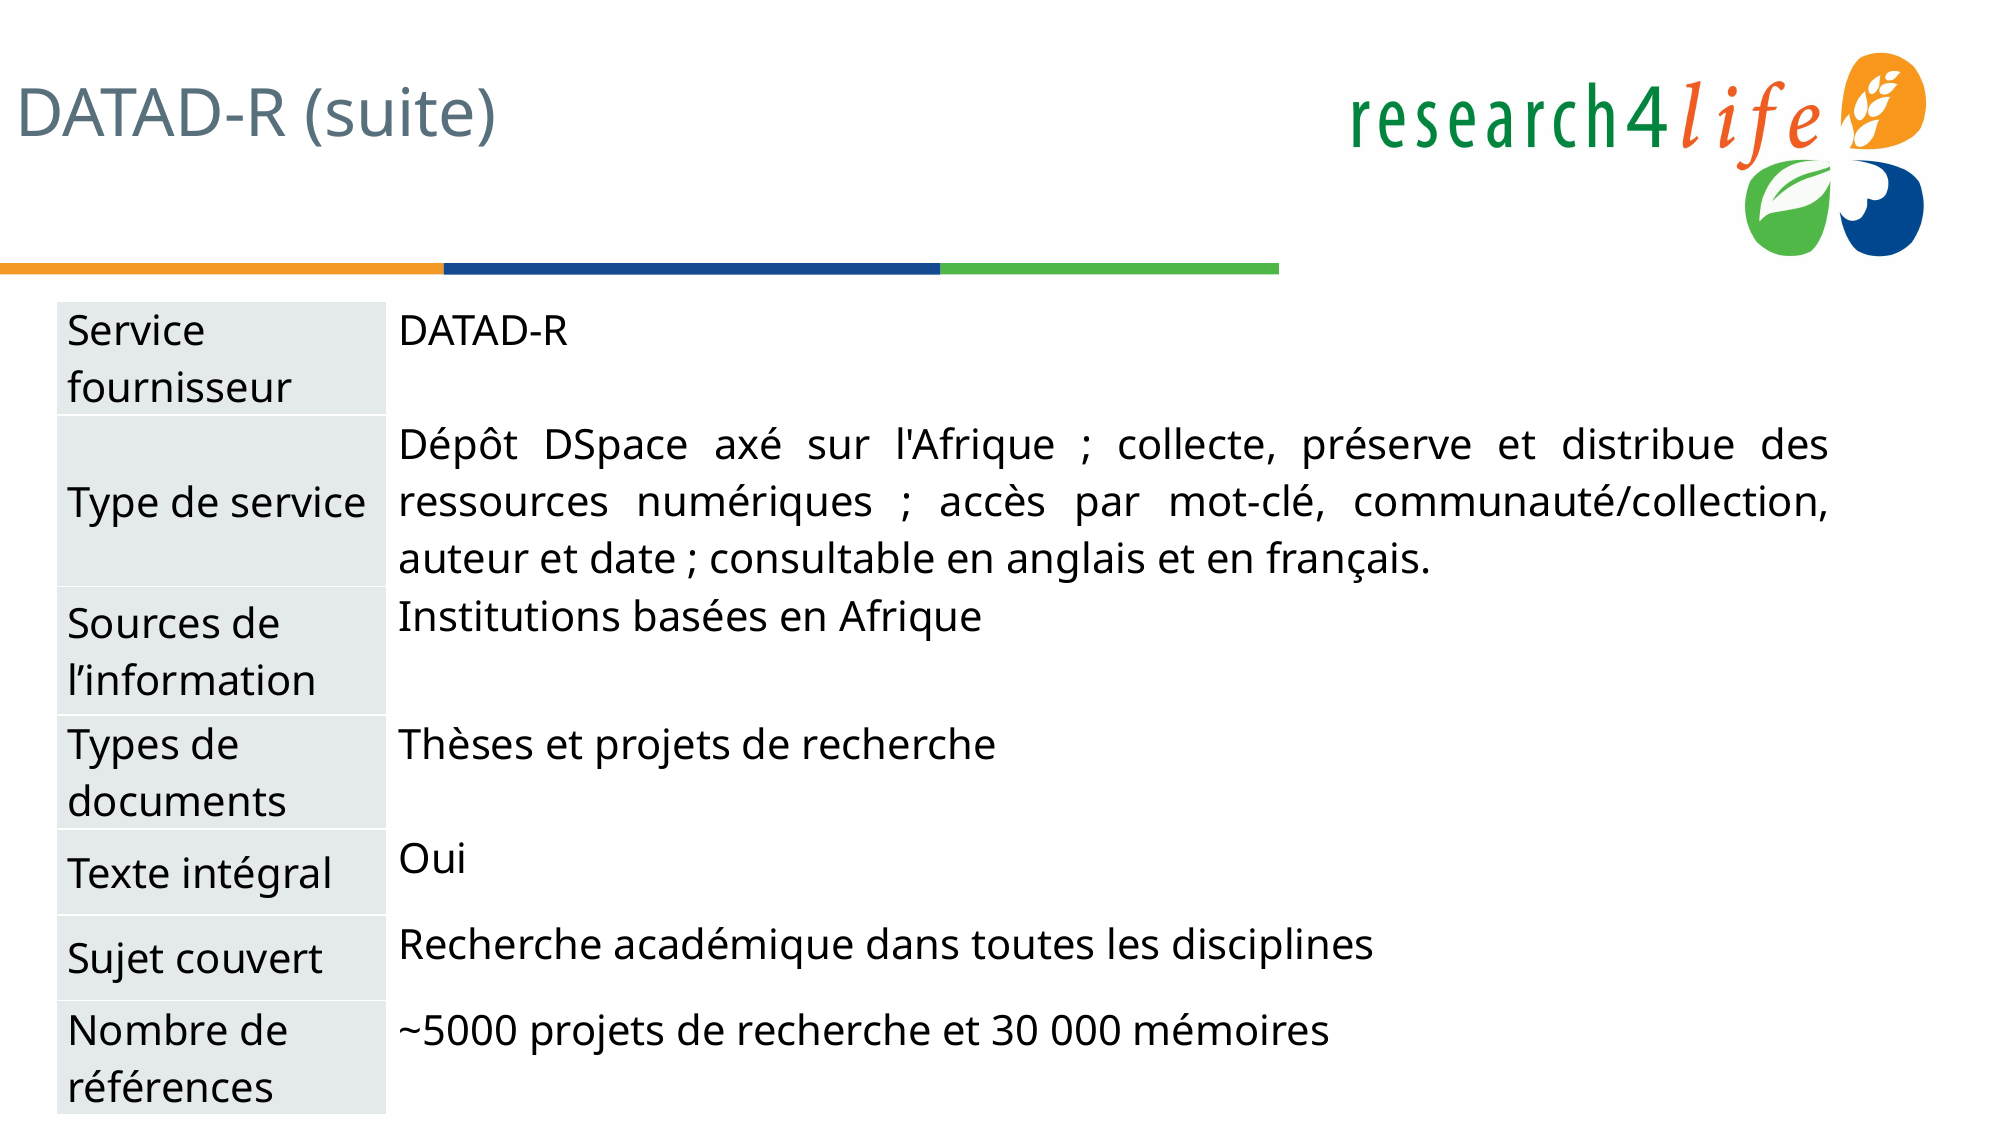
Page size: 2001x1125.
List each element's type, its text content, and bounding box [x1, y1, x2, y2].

table_cell Oui [388, 830, 1841, 914]
table_cell Types de documents [57, 716, 386, 828]
table_cell Recherche académique dans toutes les disciplines [388, 916, 1841, 1000]
table_cell Institutions basées en Afrique [388, 587, 1841, 714]
table_cell Texte intégral [57, 830, 386, 914]
table_cell Sources de l’information [57, 587, 386, 714]
table_cell Sujet couvert [57, 916, 386, 1000]
title DATAD-R (suite) [0, 71, 1200, 250]
table_cell Type de service [57, 416, 386, 586]
picture [1279, 22, 2000, 285]
table_cell Nombre de références [57, 1001, 386, 1114]
table_cell Thèses et projets de recherche [388, 716, 1841, 828]
table_header DATAD-R [388, 302, 1841, 414]
table_header Service fournisseur [57, 302, 386, 414]
table_cell ~5000 projets de recherche et 30 000 mémoires [388, 1001, 1841, 1114]
table_cell Dépôt DSpace axé sur l'Afrique ; collecte, préserve et distribue des ressources numériques ; accès par mot-clé, communauté/collection, auteur et date ; consultable en anglais et en français. [388, 416, 1841, 586]
